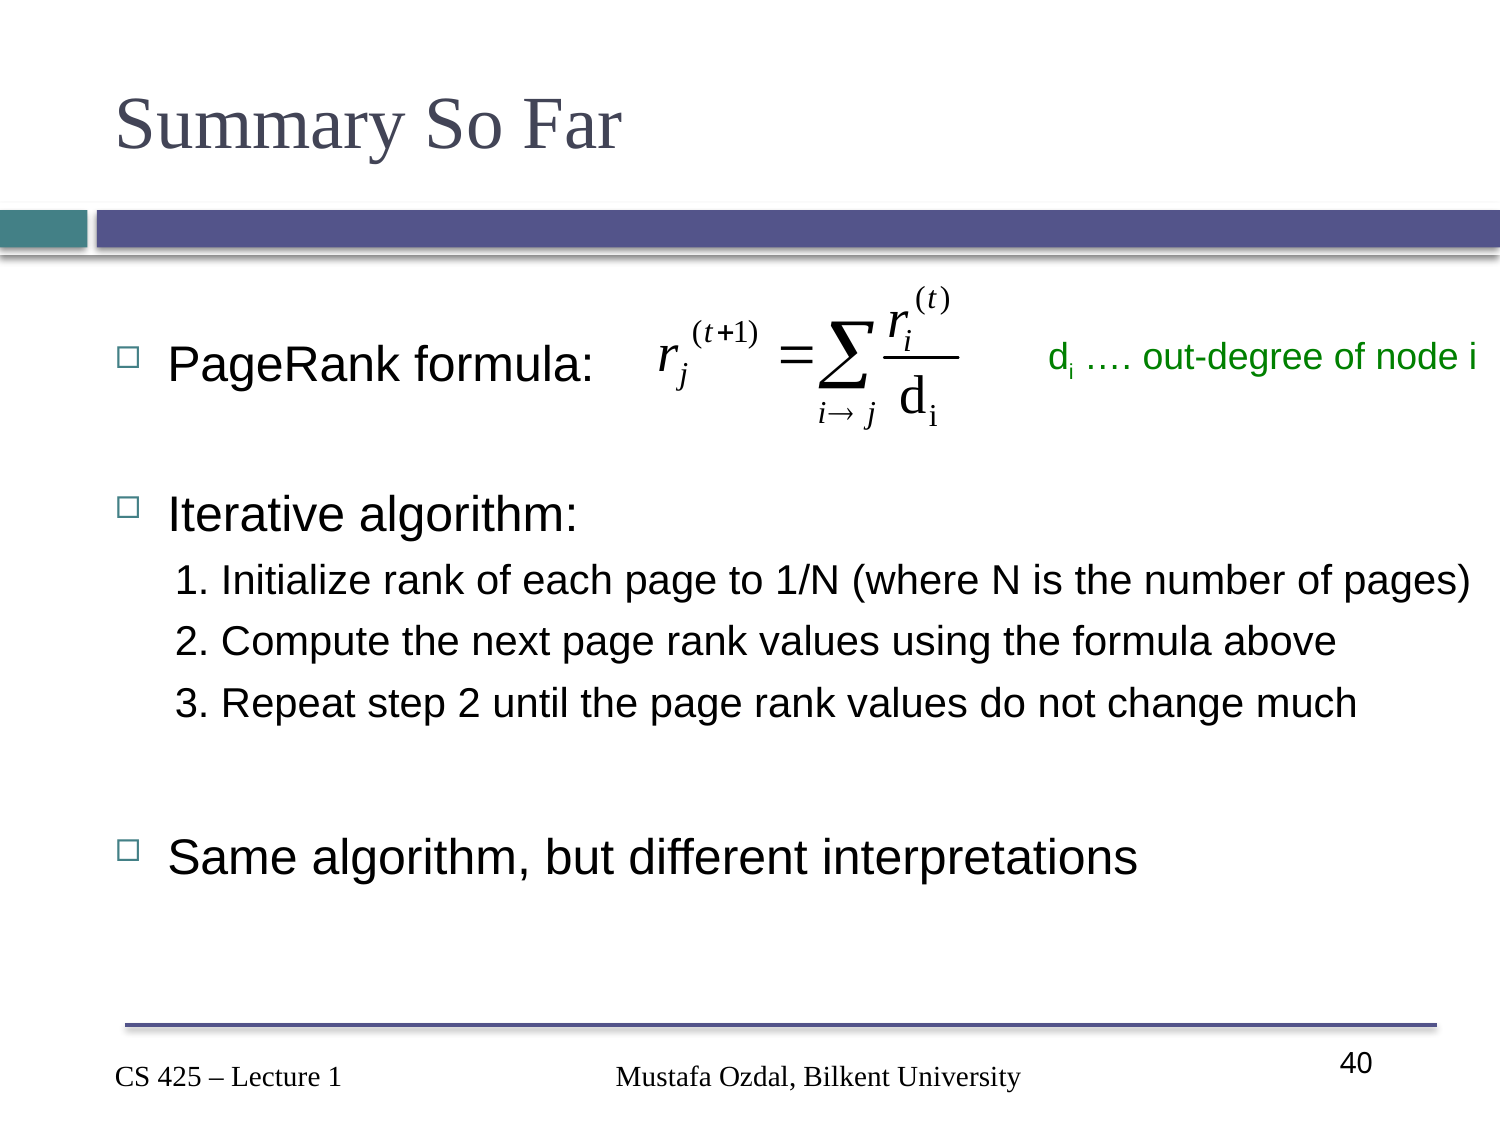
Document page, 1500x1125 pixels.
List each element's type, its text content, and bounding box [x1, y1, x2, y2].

list PageRank formula: Iterative algorithm: 1. Initialize rank of each page to 1/N (where N is the number of pages) 2. Compute the next page rank values using the formula above 3. Repeat step 2 until the page rank values do not change much Same algorithm, but different interpretations [99, 249, 1488, 1025]
footer Mustafa Ozdal, Bilkent University [387, 1050, 1250, 1101]
title Summary So Far [99, 37, 1438, 200]
text_box di …. out-degree of node i [1033, 324, 1493, 391]
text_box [648, 270, 968, 440]
